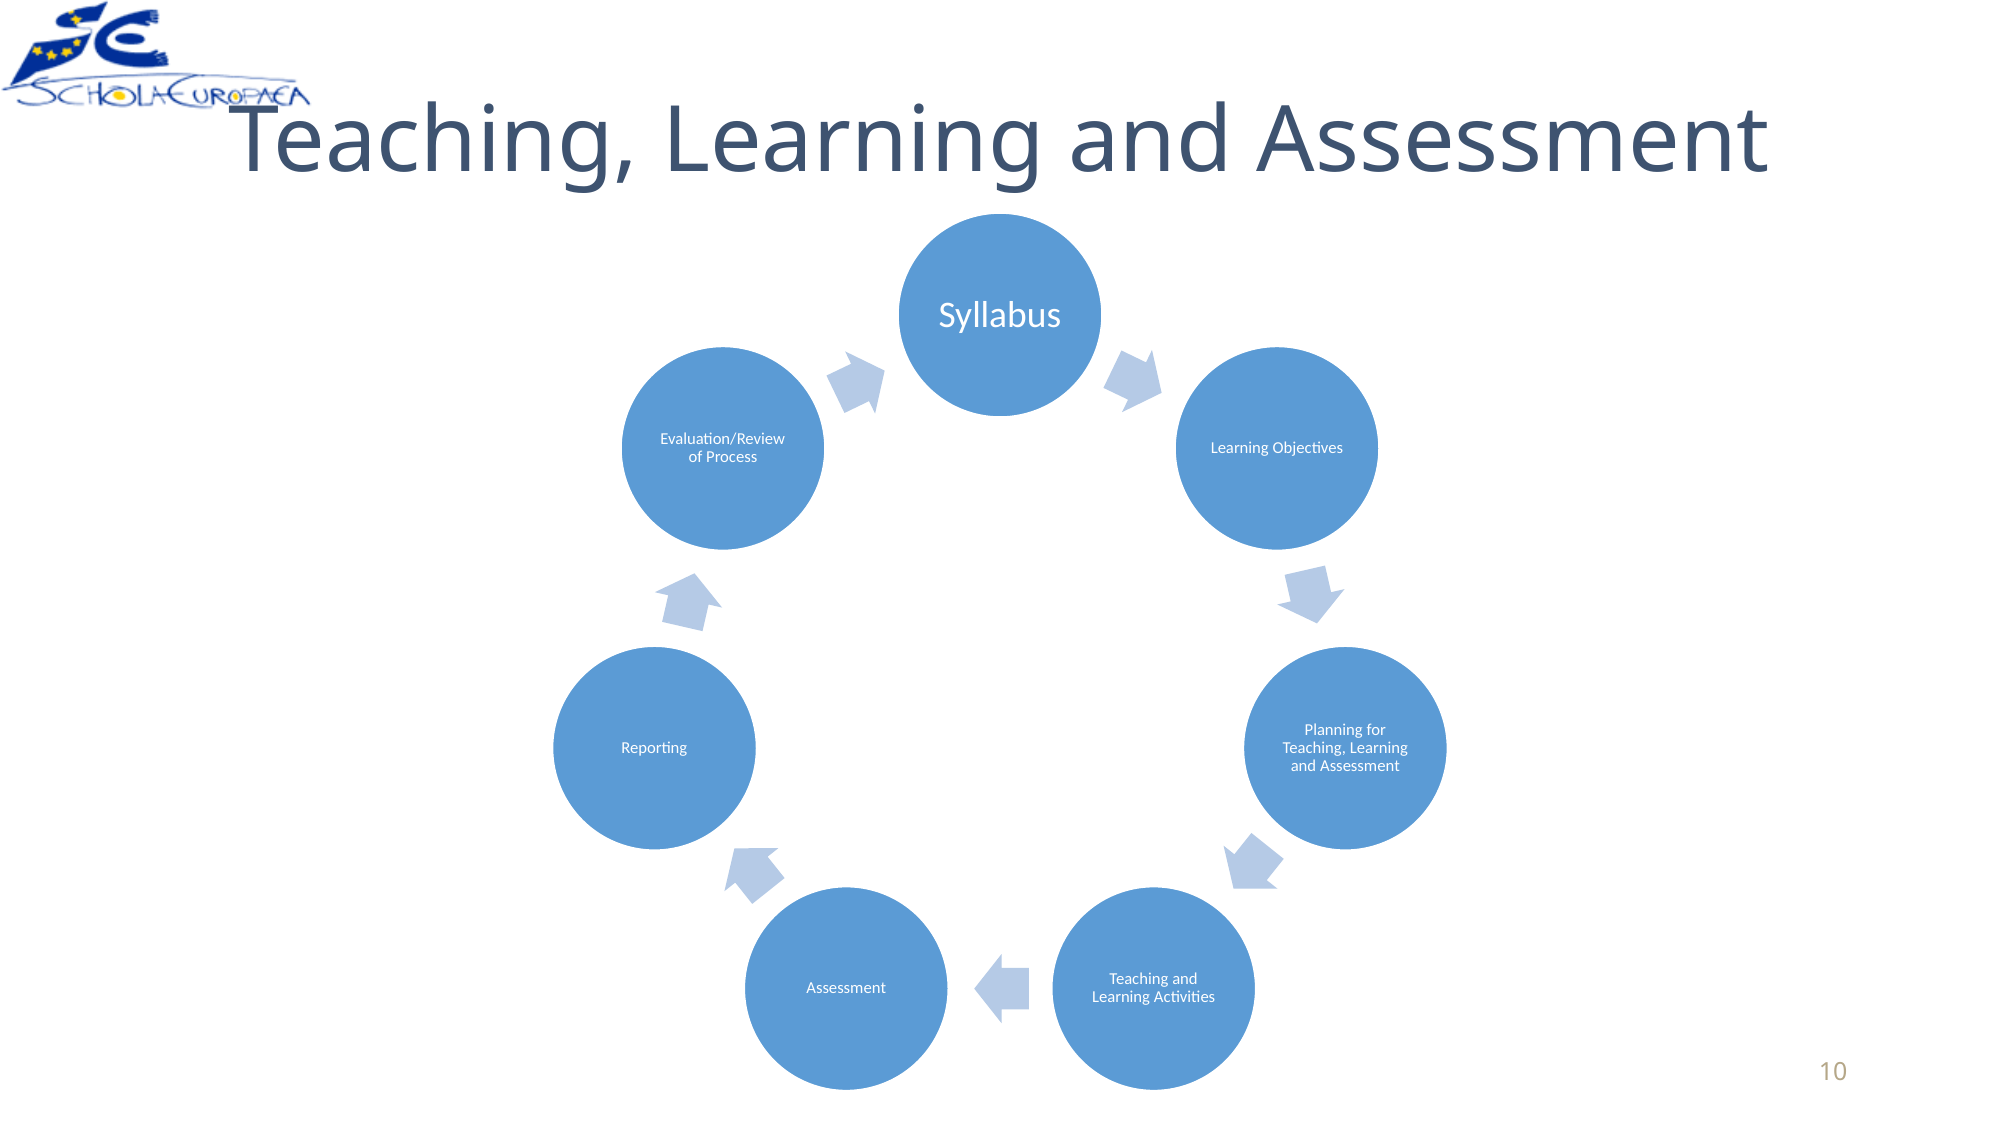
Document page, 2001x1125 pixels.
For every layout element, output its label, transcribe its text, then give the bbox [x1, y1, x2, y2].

text_box Teaching, Learning and Assessment [0, 85, 2000, 303]
picture [0, 0, 313, 111]
slide_number 10 [1412, 1042, 1863, 1103]
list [322, 212, 1678, 1091]
